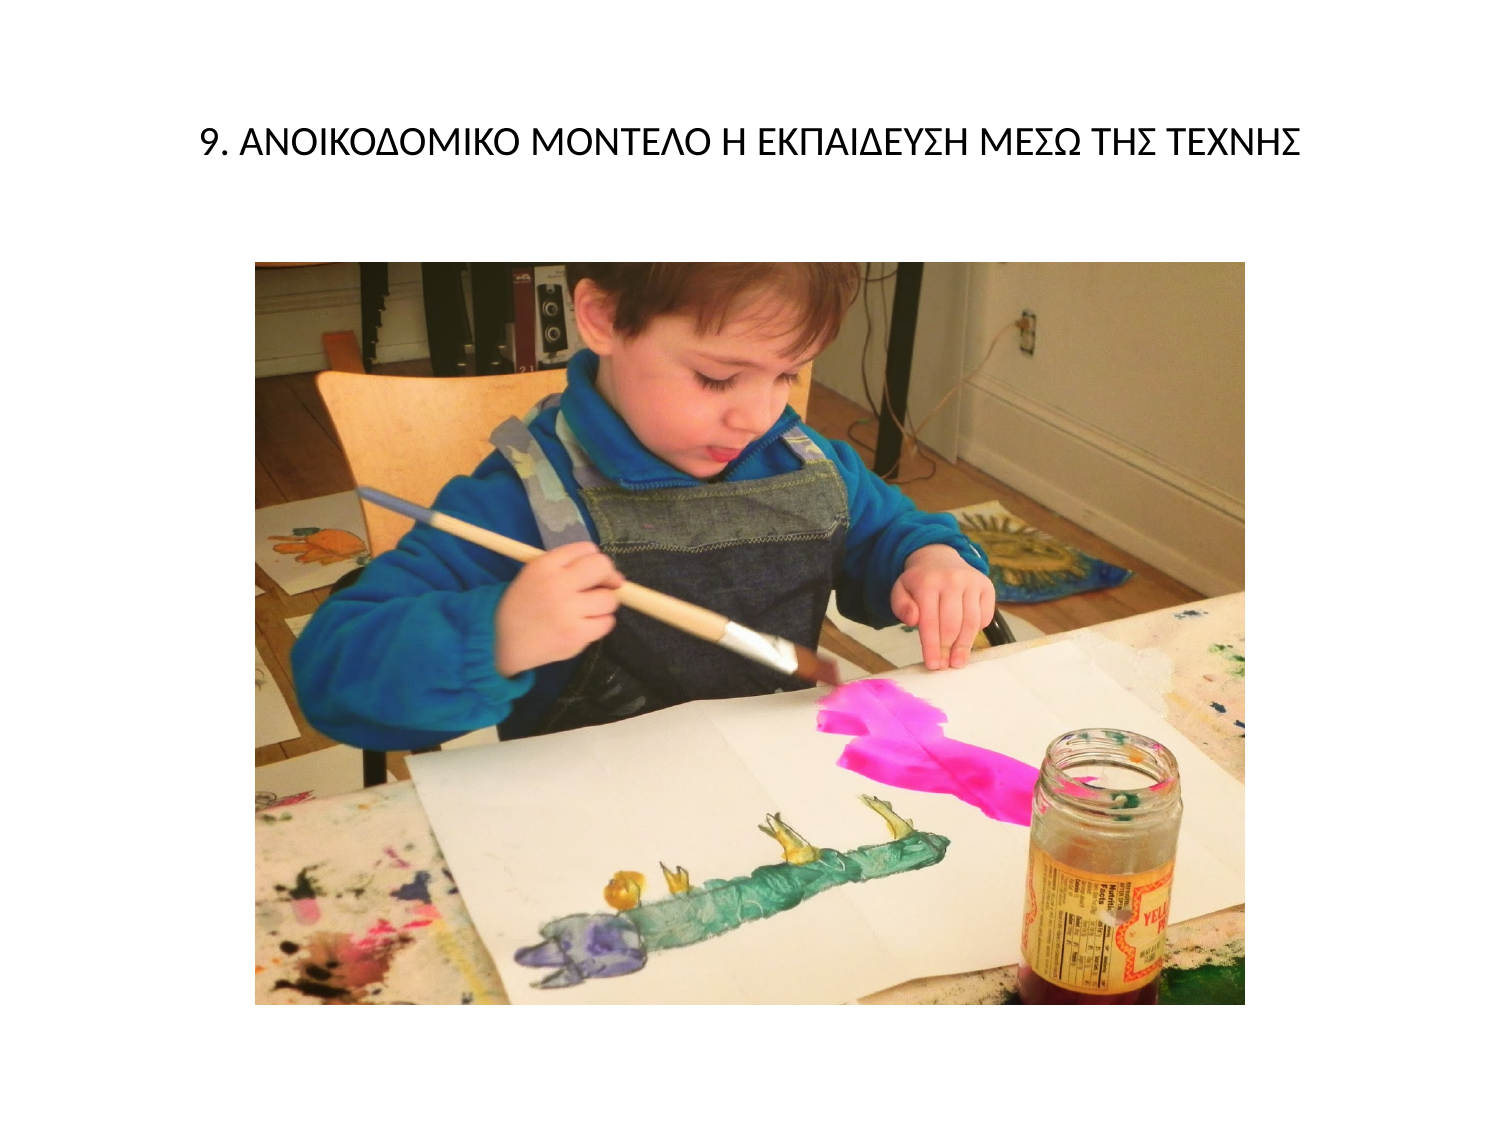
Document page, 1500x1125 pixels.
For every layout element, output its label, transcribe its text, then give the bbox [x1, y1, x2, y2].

title 9. ΑΝΟΙΚΟΔΟΜΙΚΟ ΜΟΝΤΕΛΟ Η ΕΚΠΑΙΔΕΥΣΗ ΜΕΣΩ ΤΗΣ ΤΕΧΝΗΣ [75, 45, 1425, 233]
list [254, 262, 1246, 1006]
